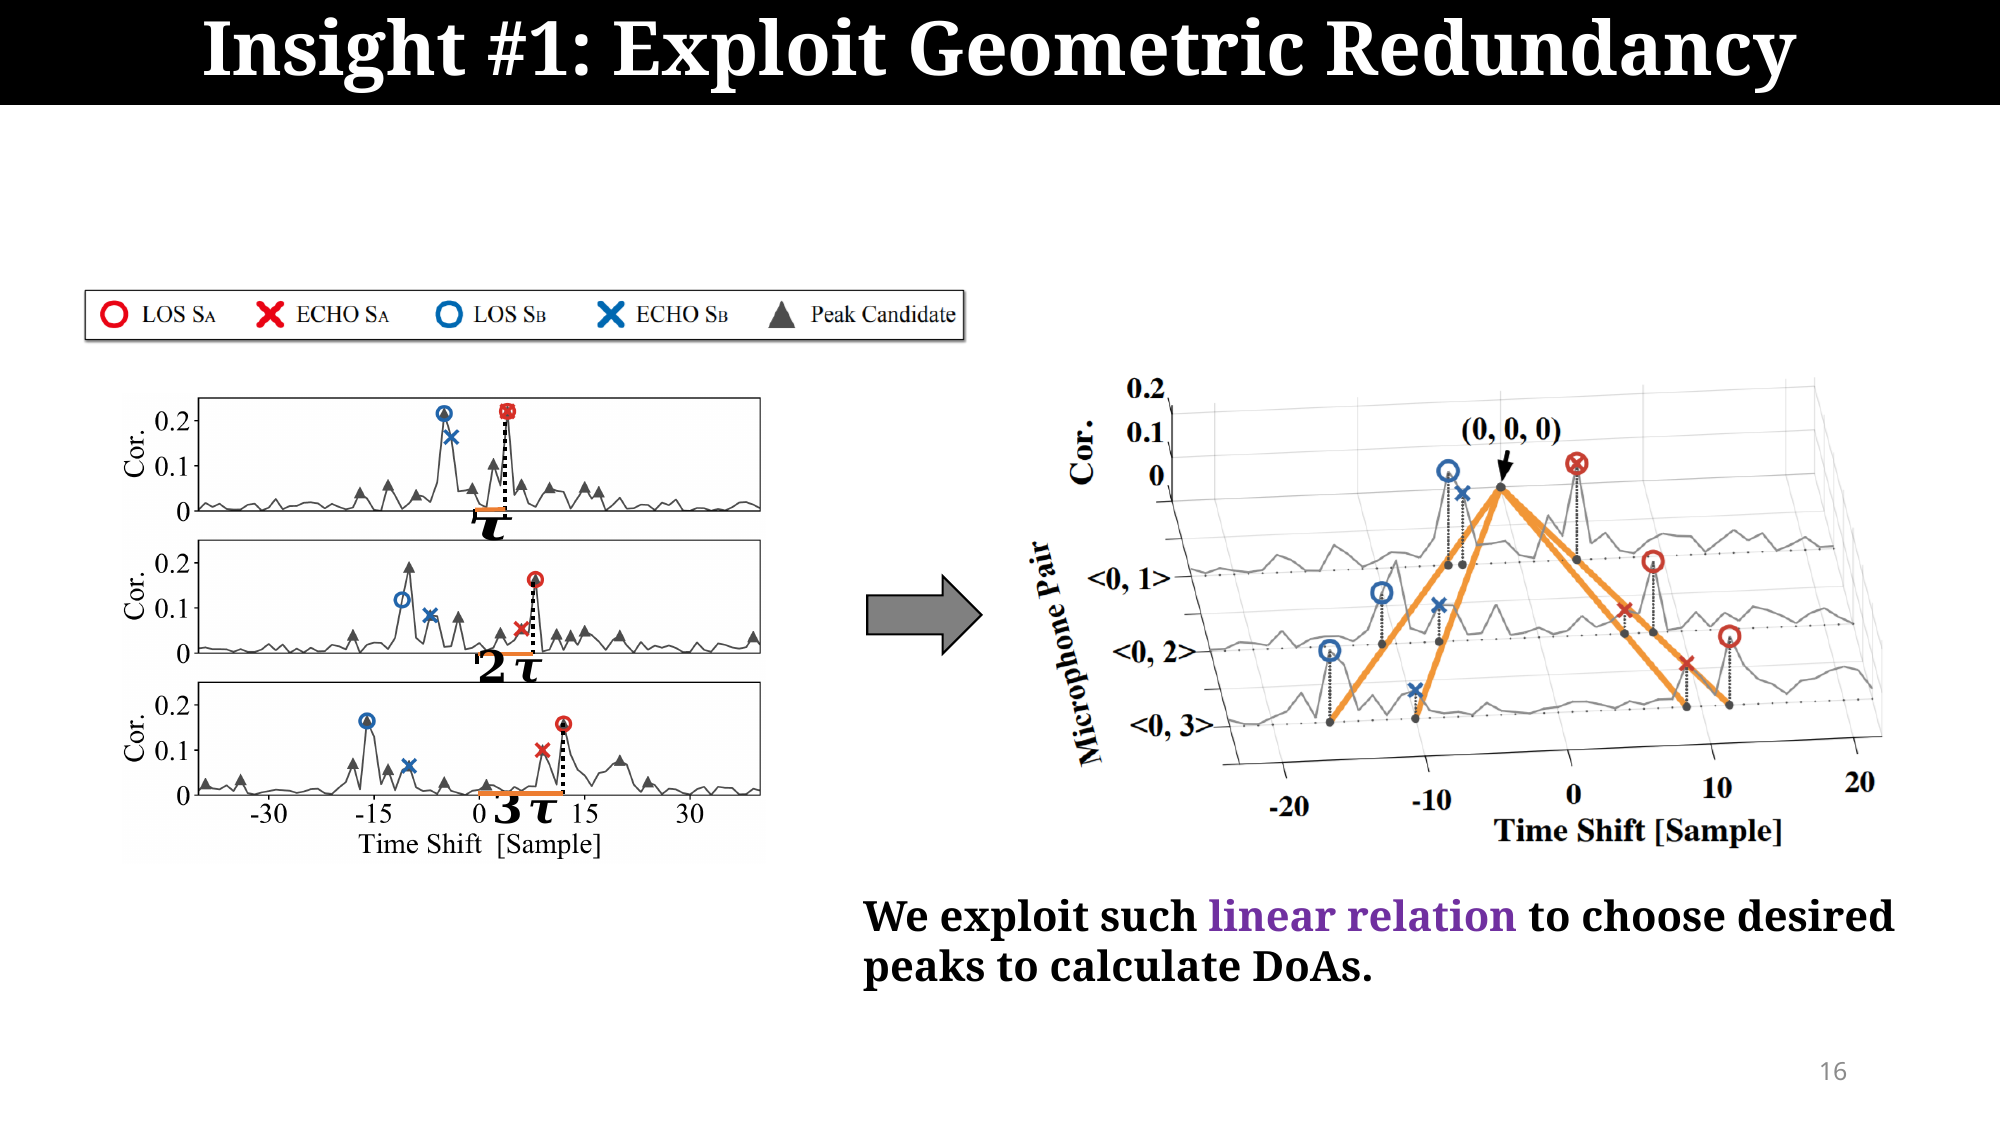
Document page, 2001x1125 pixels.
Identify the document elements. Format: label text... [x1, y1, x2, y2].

slide_number 16 [1412, 1042, 1863, 1103]
picture [1007, 362, 2000, 860]
picture [48, 260, 1042, 348]
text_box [122, 393, 766, 864]
text_box [866, 573, 984, 657]
text_box Insight #1: Exploit Geometric Redundancy [0, 0, 2000, 103]
text_box We exploit such linear relation to choose desired peaks to calculate DoAs. [848, 882, 1989, 997]
